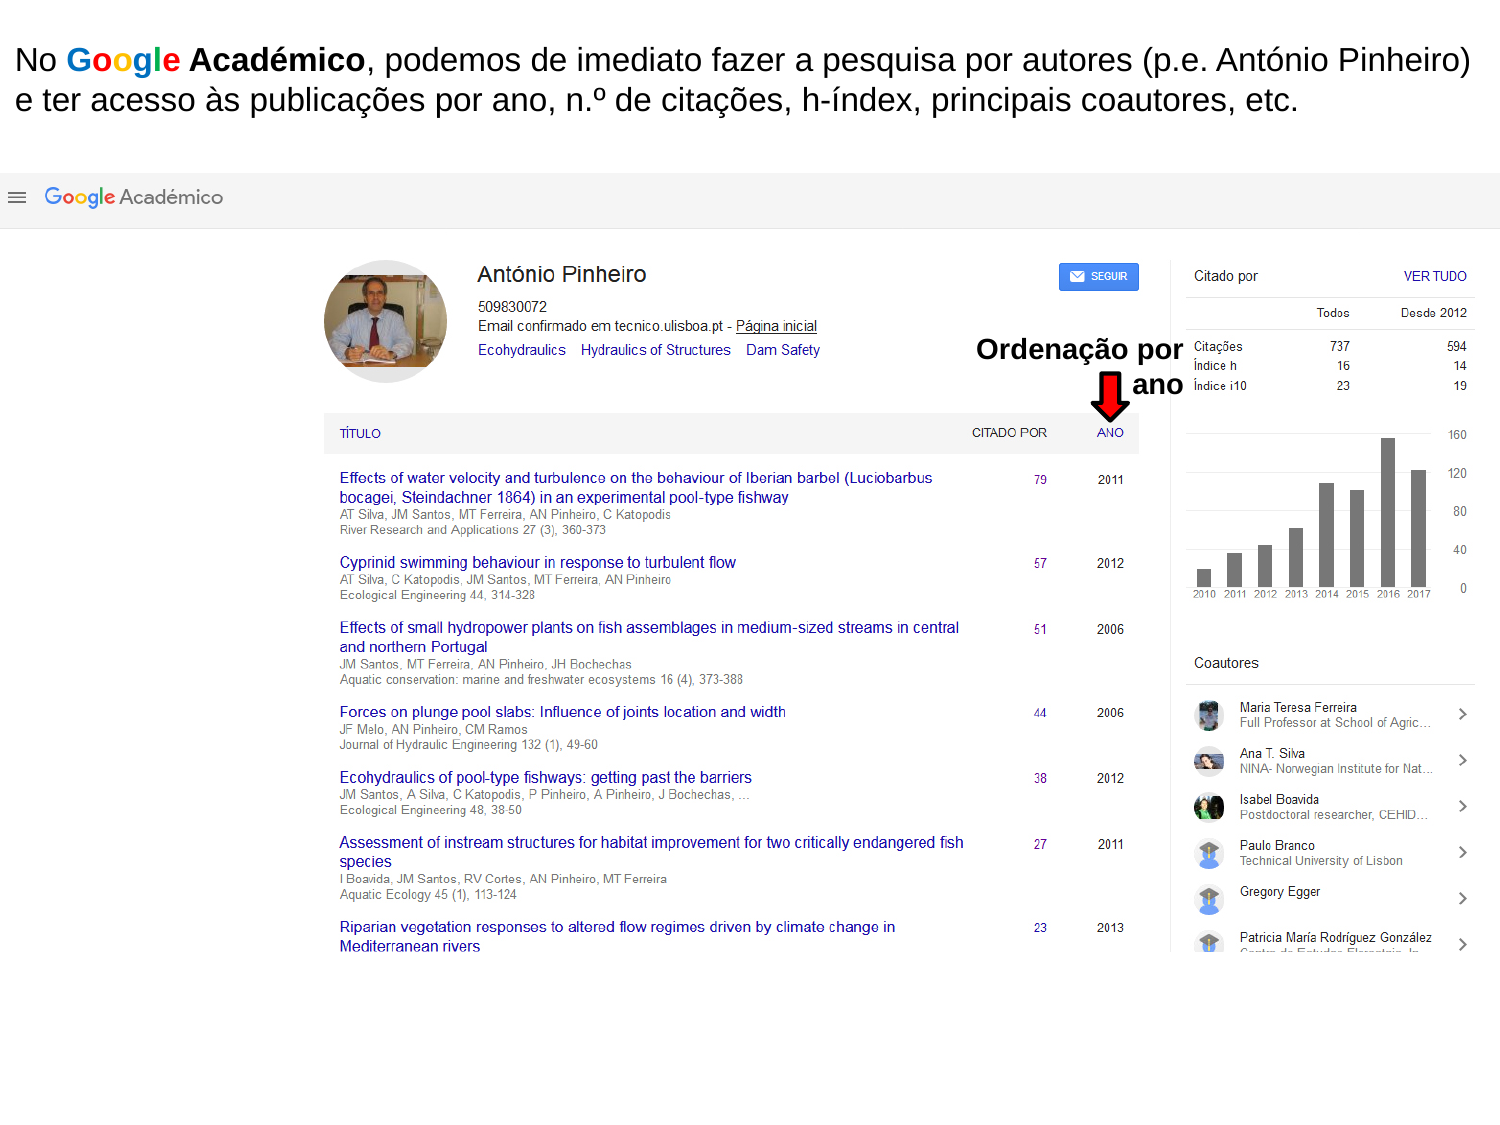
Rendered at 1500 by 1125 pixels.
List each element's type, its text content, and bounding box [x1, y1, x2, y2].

text_box No Google Académico, podemos de imediato fazer a pesquisa por autores (p.e. António Pinheiro) e ter acesso às publicações por ano, n.º de citações, h-índex, principais coautores, etc. [0, 30, 1500, 126]
picture [0, 173, 1500, 952]
